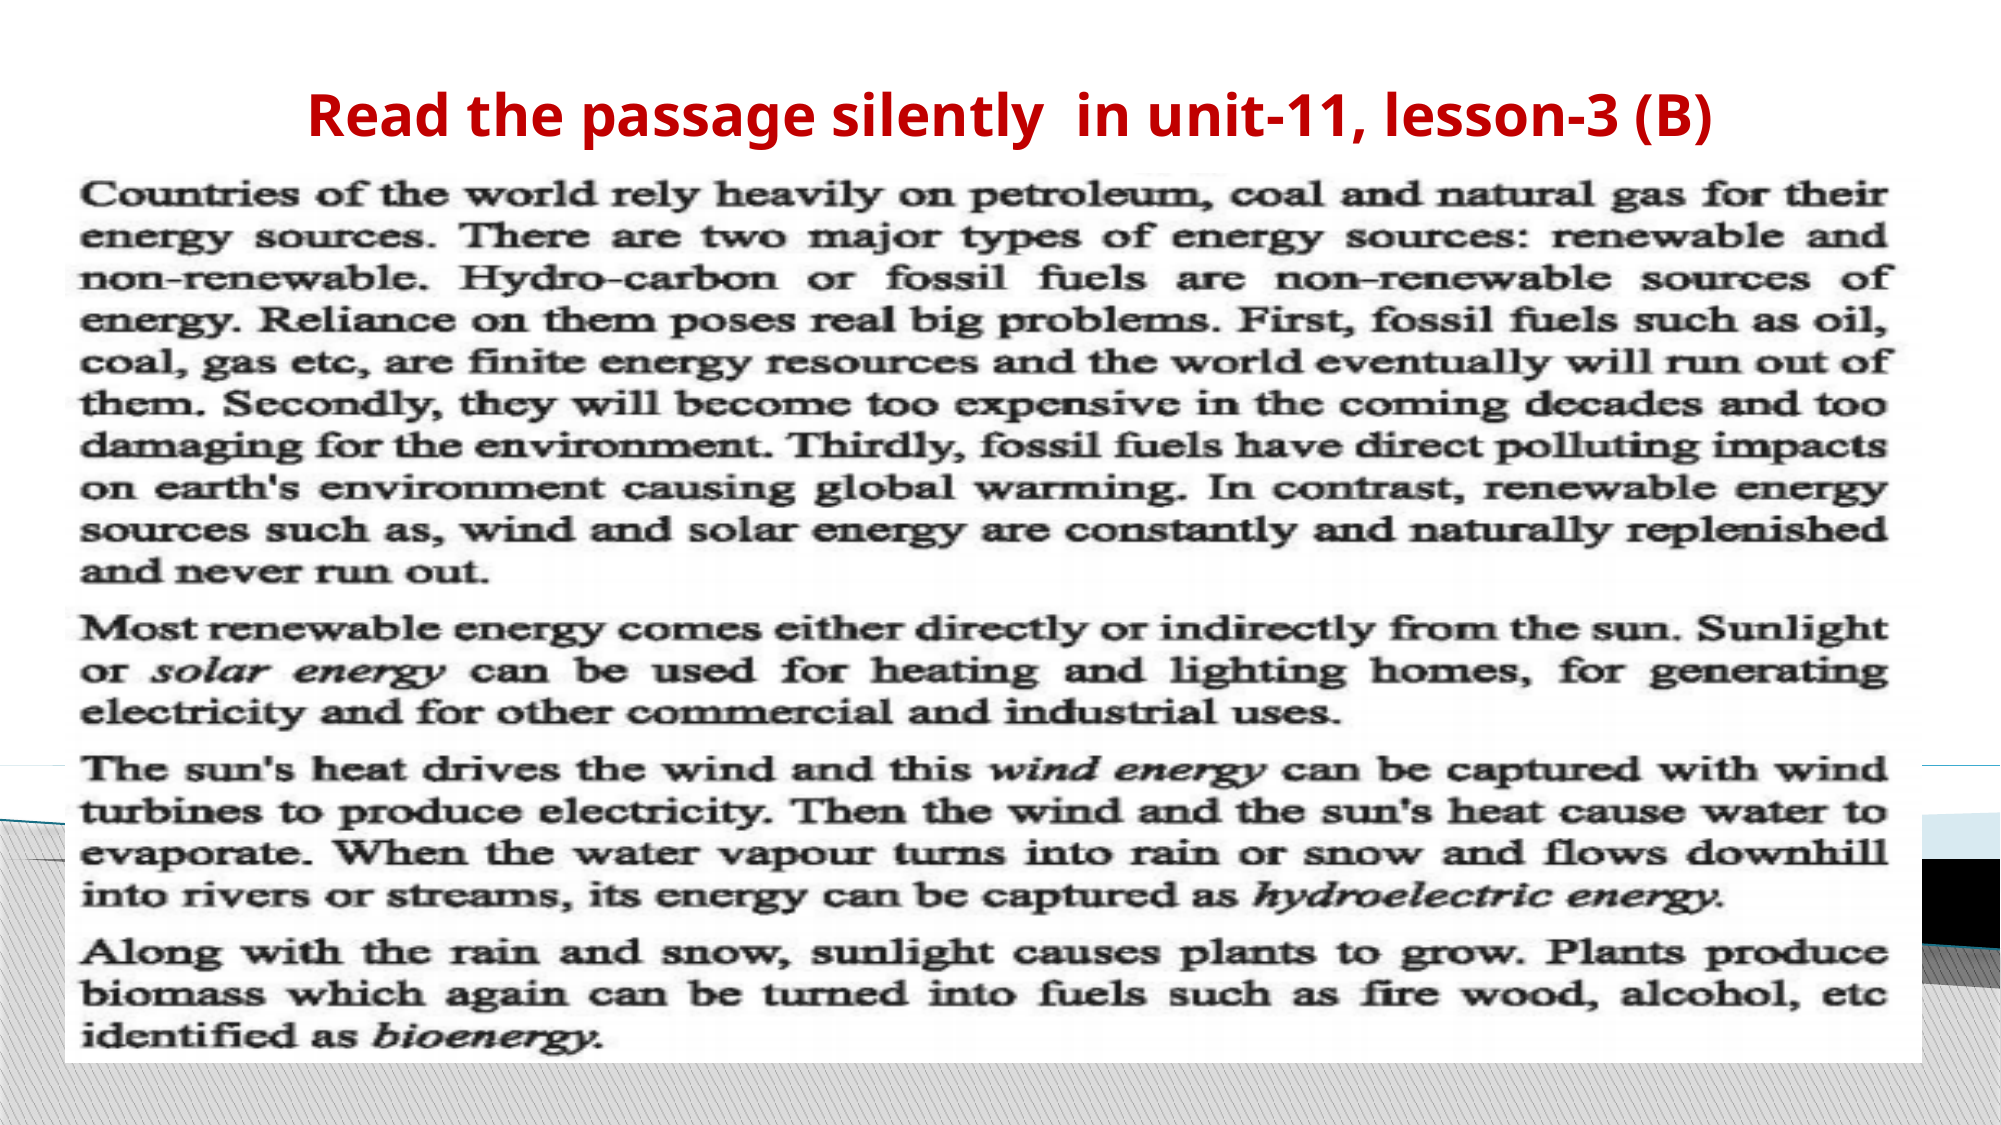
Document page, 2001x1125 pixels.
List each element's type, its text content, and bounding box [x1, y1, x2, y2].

title Read the passage silently in unit-11, lesson-3 (B) [229, 90, 1792, 156]
picture [0, 173, 2000, 1064]
